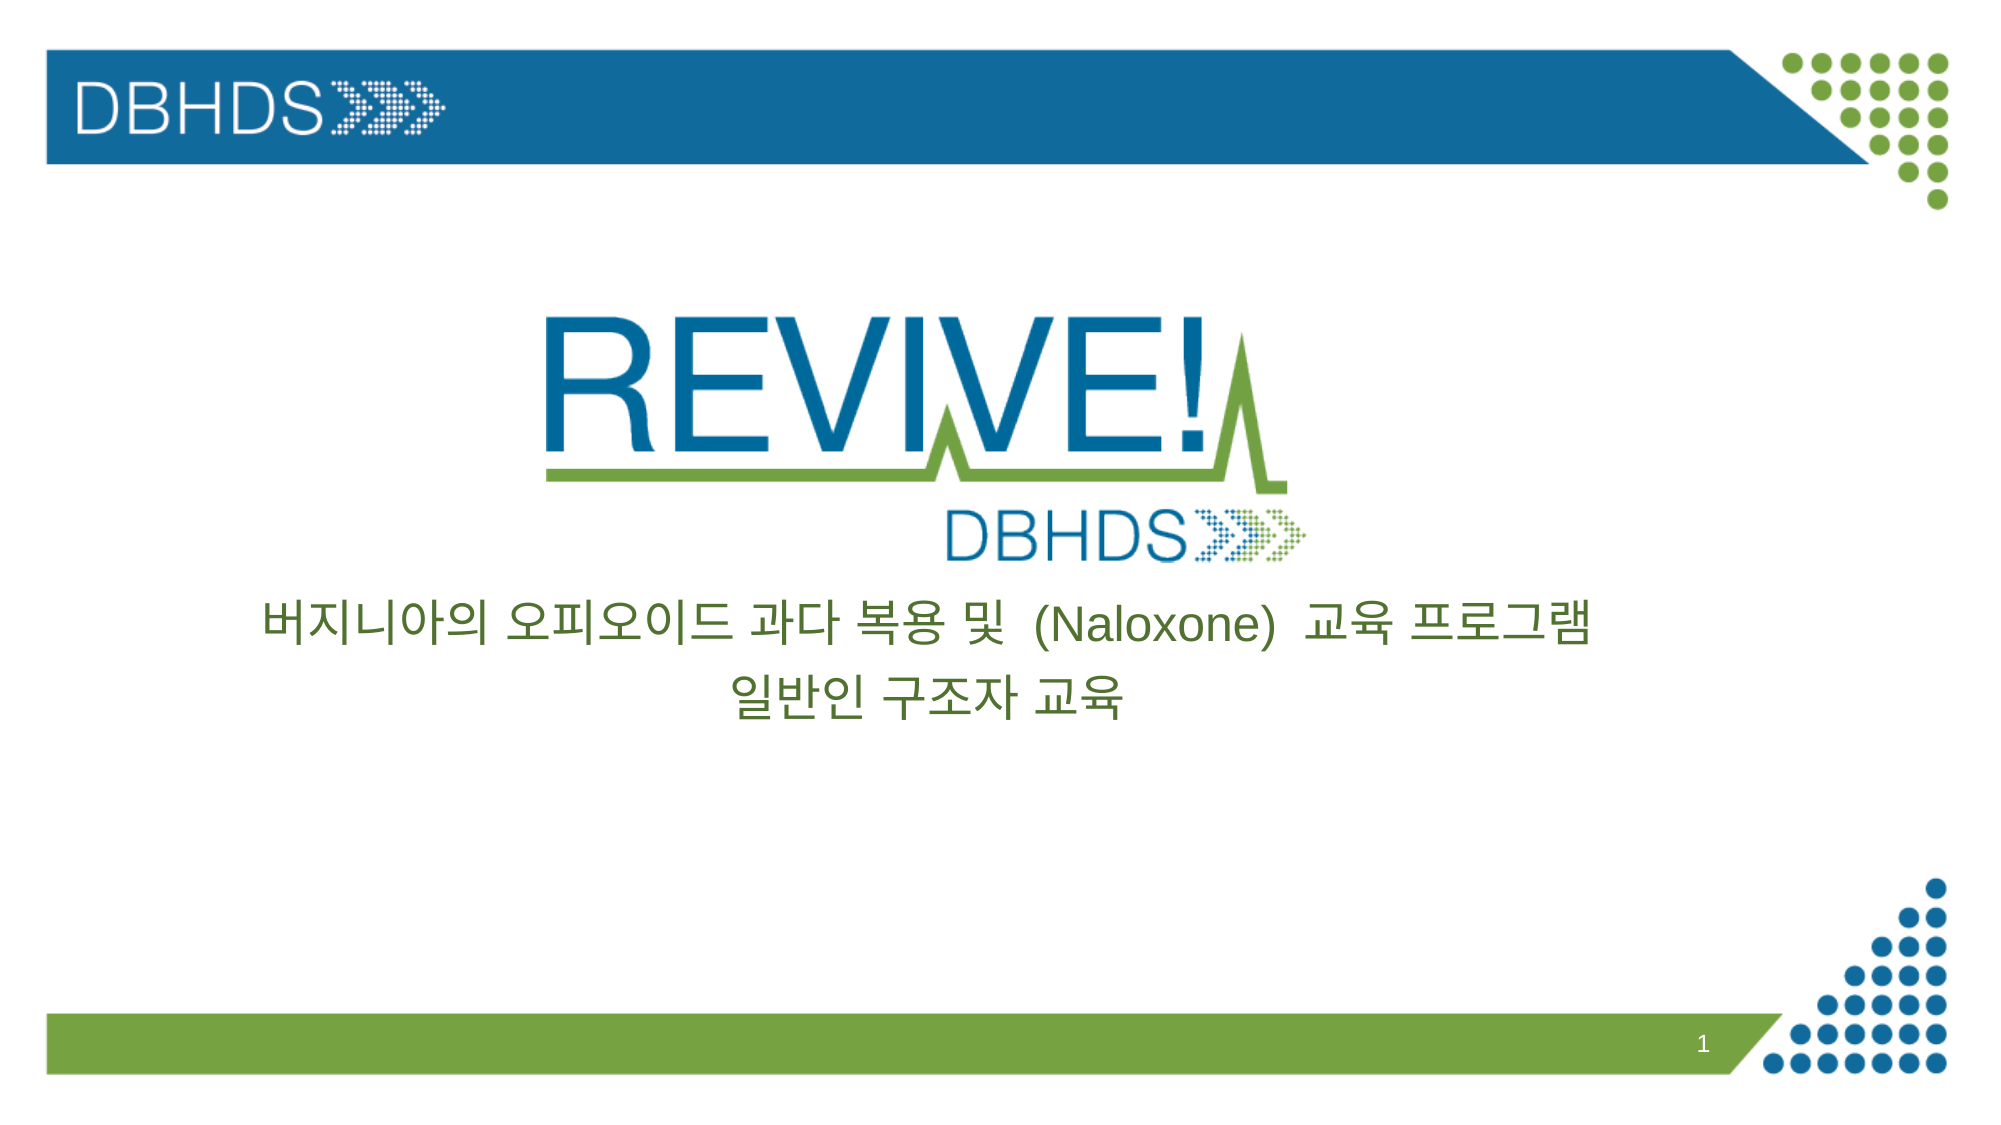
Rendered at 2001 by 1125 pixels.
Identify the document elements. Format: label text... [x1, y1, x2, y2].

subtitle 버지니아의 오피오이드 과다 복용 및 (Naloxone) 교육 프로그램 일반인 구조자 교육 [104, 590, 1750, 863]
picture [0, 0, 2001, 1125]
slide_number 1 [1524, 1012, 1726, 1073]
